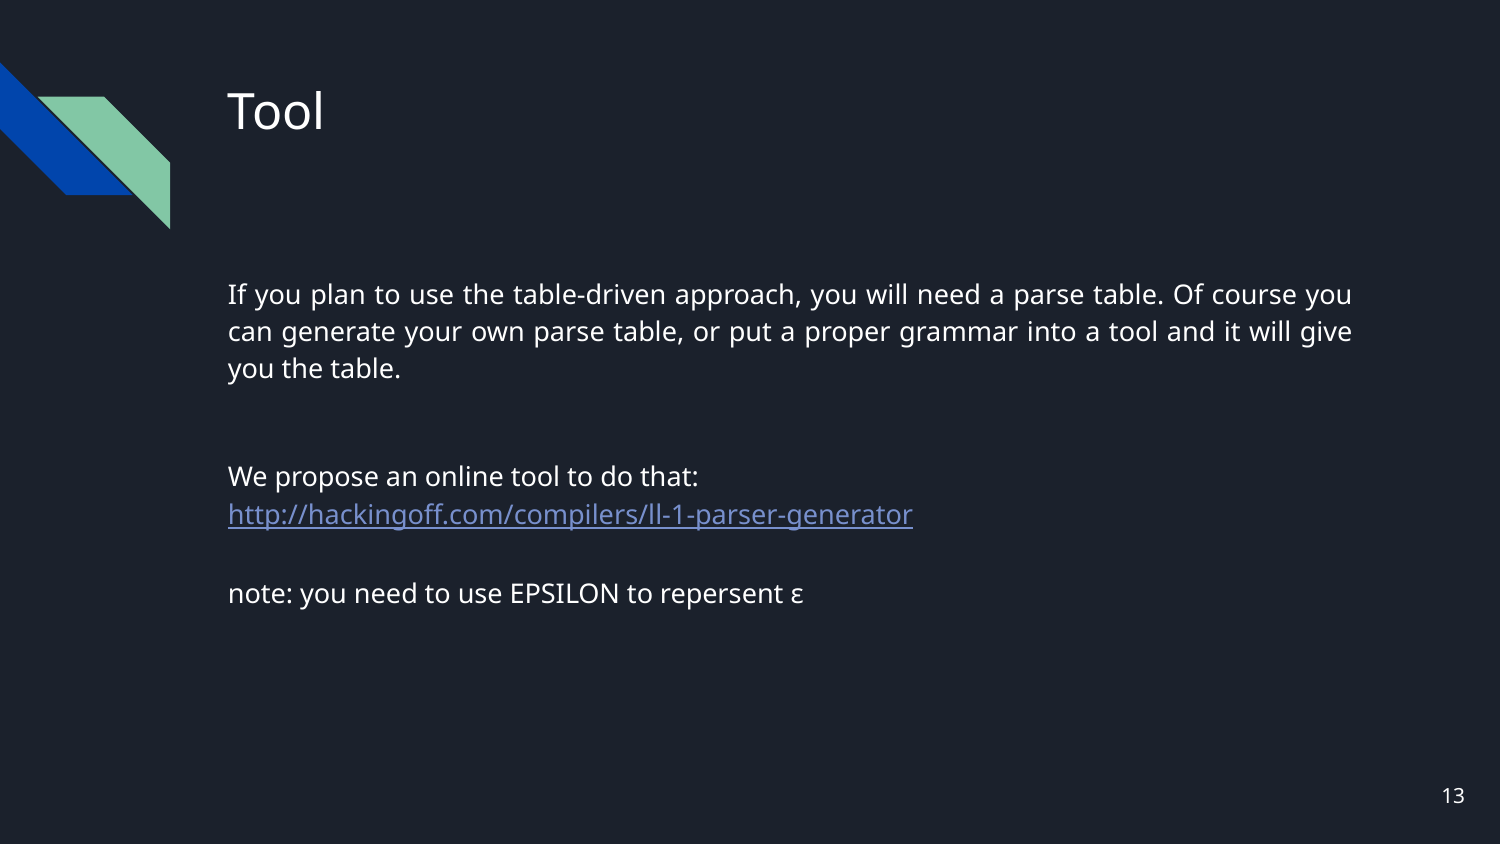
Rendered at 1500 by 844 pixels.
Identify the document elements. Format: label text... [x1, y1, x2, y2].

title Tool [212, 64, 1368, 215]
slide_number ‹#› [1389, 764, 1480, 830]
list If you plan to use the table-driven approach, you will need a parse table. Of course you can generate your own parse table, or put a proper grammar into a tool and it will give you the table. We propose an online tool to do that: http://hackingoff.com/compilers/ll-1-parser-generator note: you need to use EPSILON to repersent ε [212, 257, 1368, 735]
